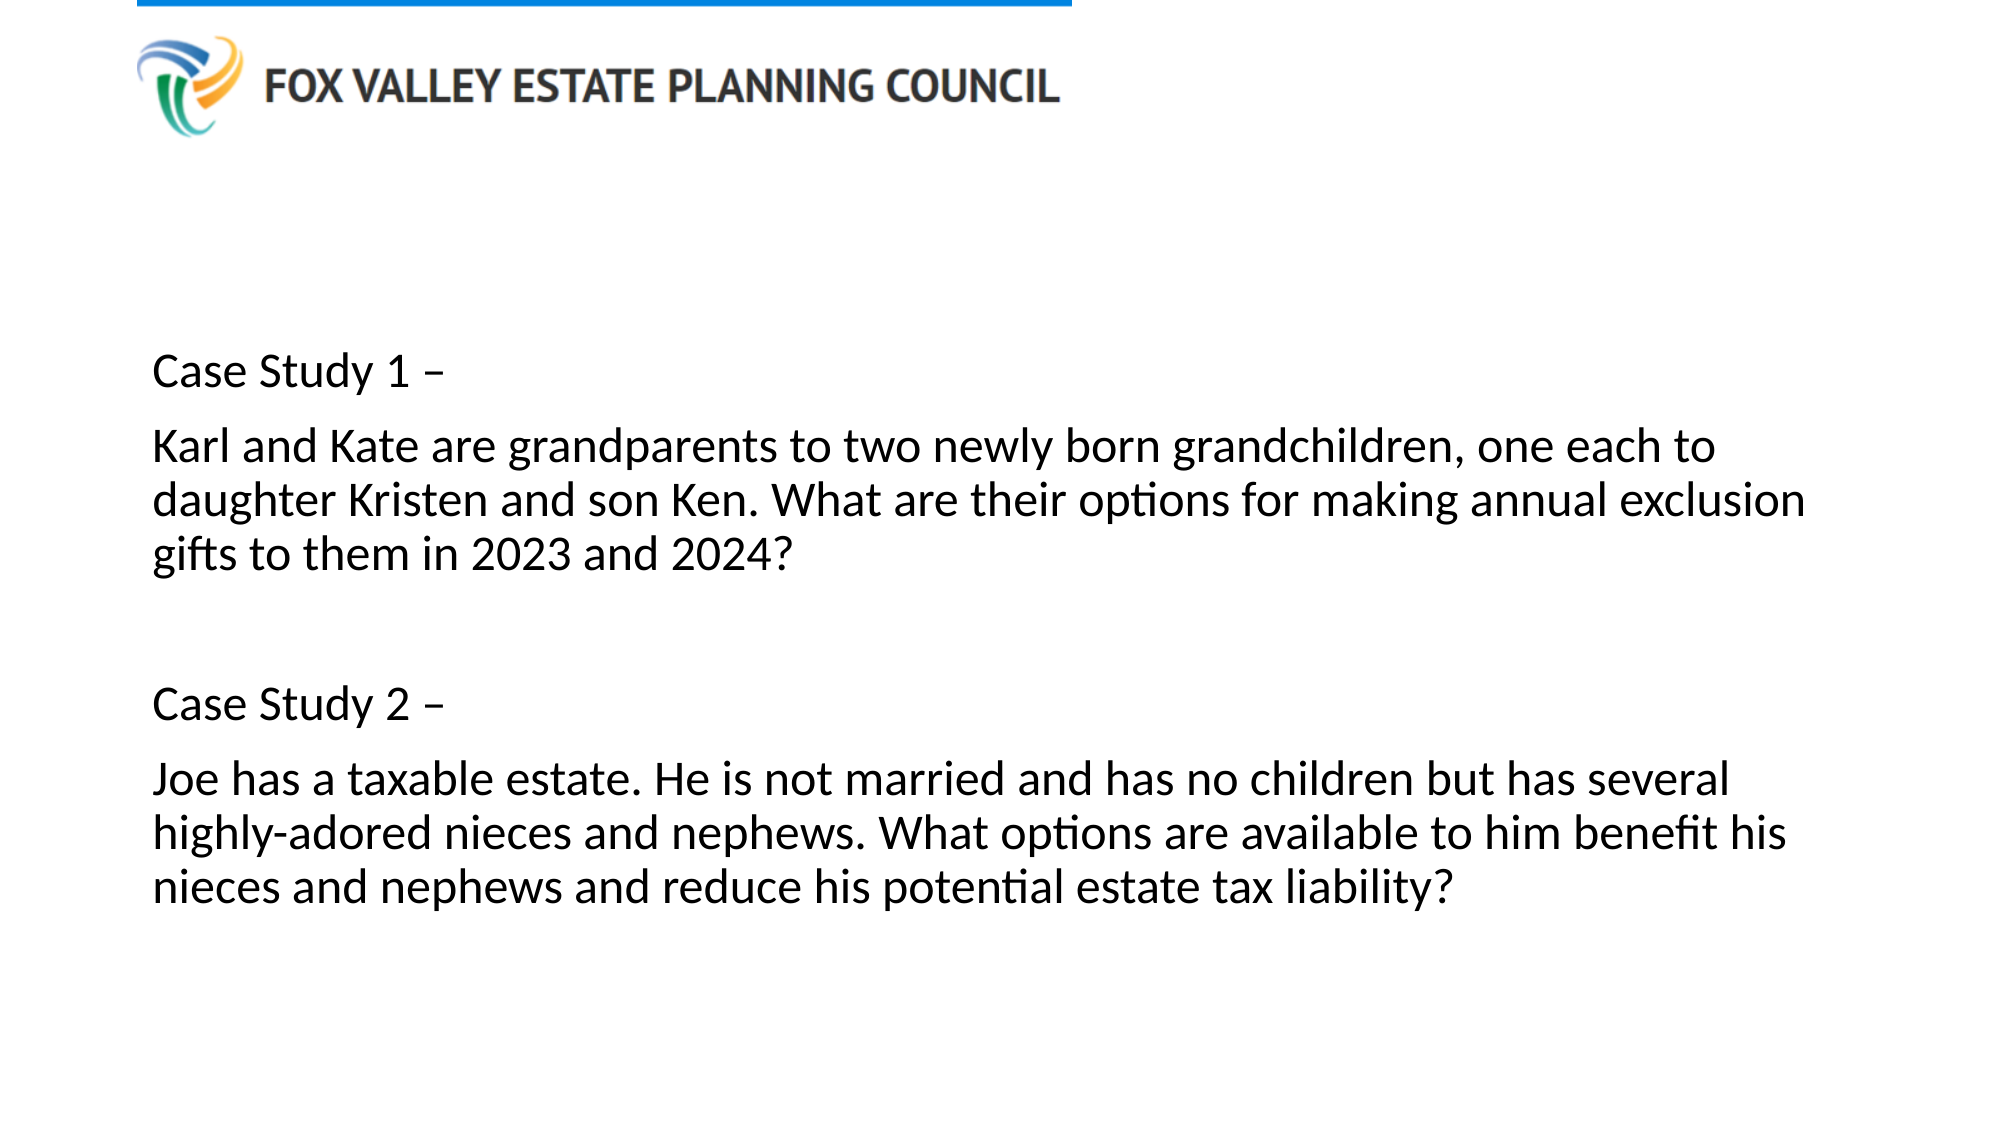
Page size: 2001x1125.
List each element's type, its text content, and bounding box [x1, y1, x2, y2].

picture [137, 0, 1072, 165]
list Case Study 1 – Karl and Kate are grandparents to two newly born grandchildren, one each to daughter Kristen and son Ken. What are their options for making annual exclusion gifts to them in 2023 and 2024? Case Study 2 – Joe has a taxable estate. He is not married and has no children but has several highly-adored nieces and nephews. What options are available to him benefit his nieces and nephews and reduce his potential estate tax liability? [137, 337, 1863, 1014]
